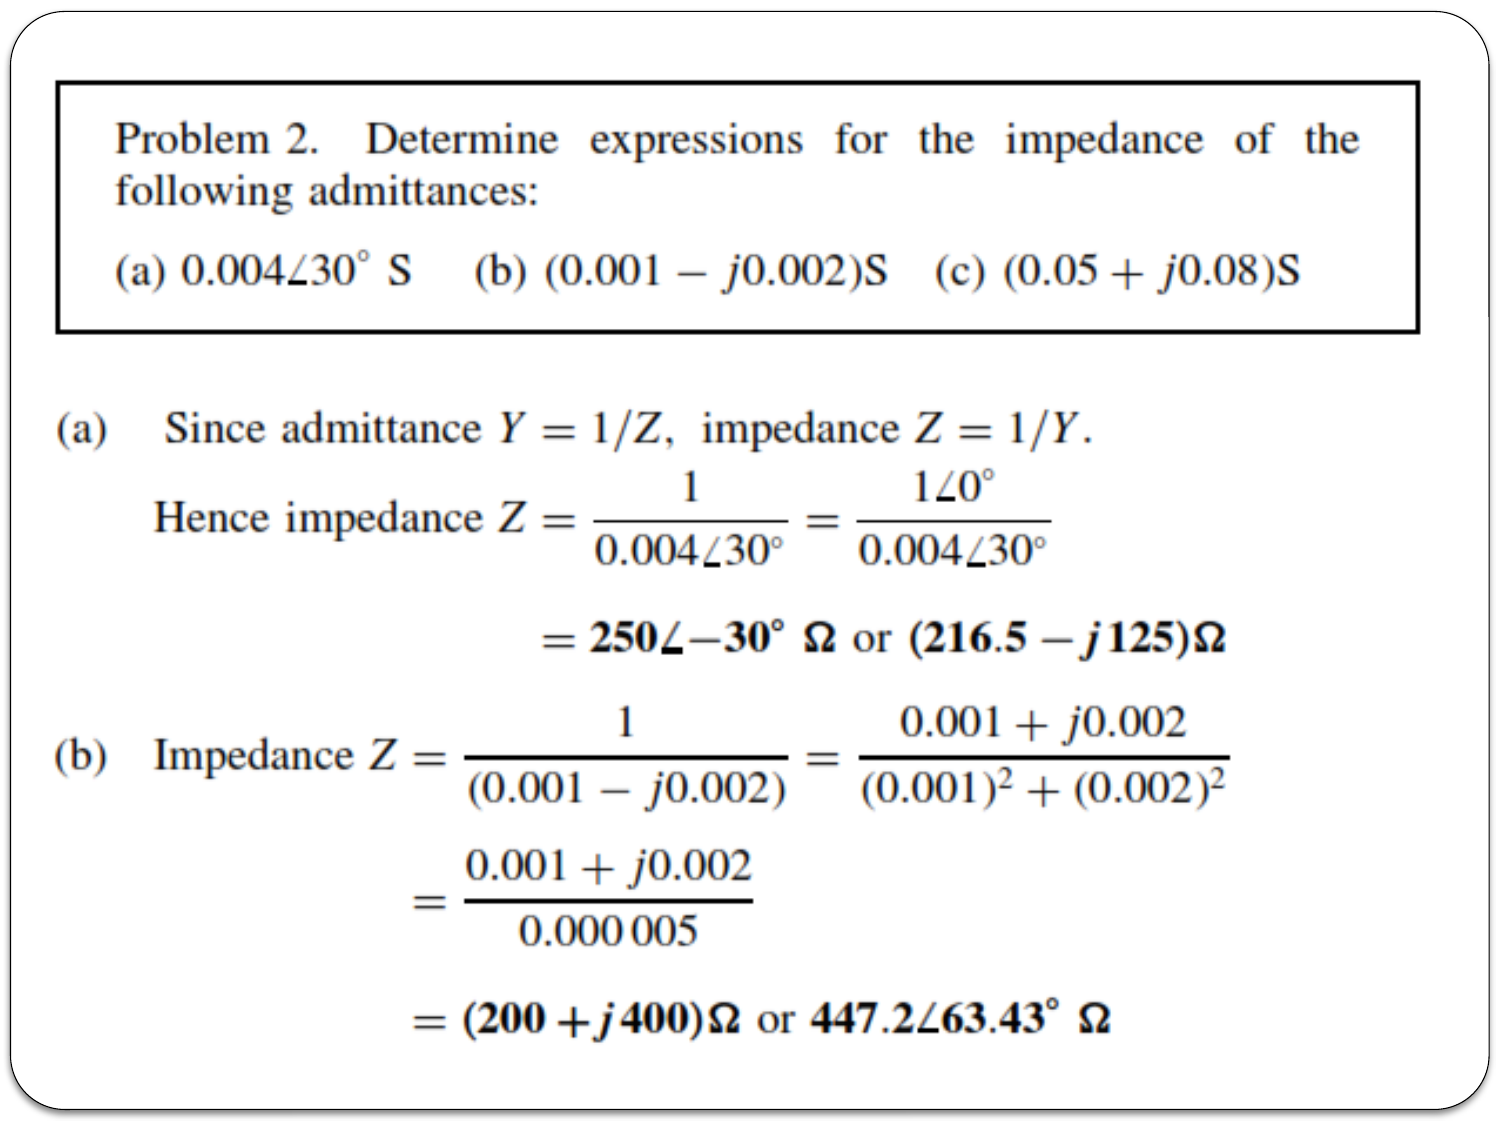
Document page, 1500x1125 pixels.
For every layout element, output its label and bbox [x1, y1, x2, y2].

picture [34, 74, 1476, 1057]
